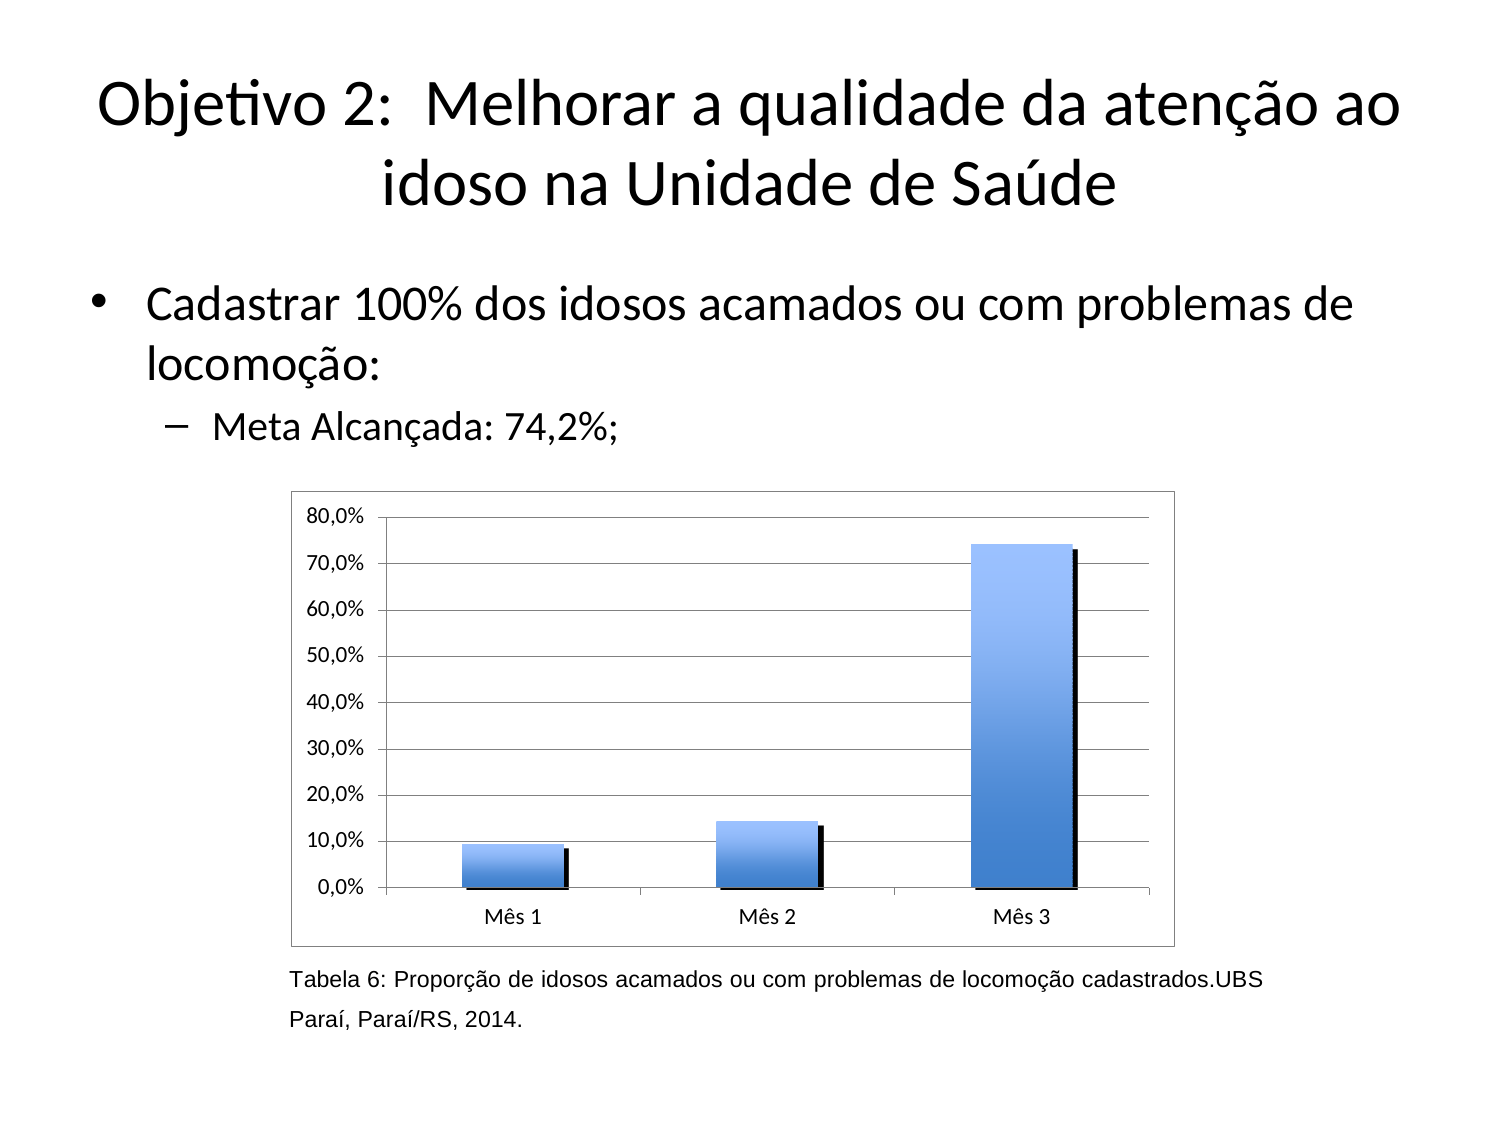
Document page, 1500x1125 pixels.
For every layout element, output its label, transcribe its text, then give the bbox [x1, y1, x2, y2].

picture [206, 491, 1264, 1048]
title Objetivo 2: Melhorar a qualidade da atenção ao idoso na Unidade de Saúde [75, 45, 1425, 233]
list Cadastrar 100% dos idosos acamados ou com problemas de locomoção: Meta Alcançada: 74,2%; [75, 262, 1425, 1005]
